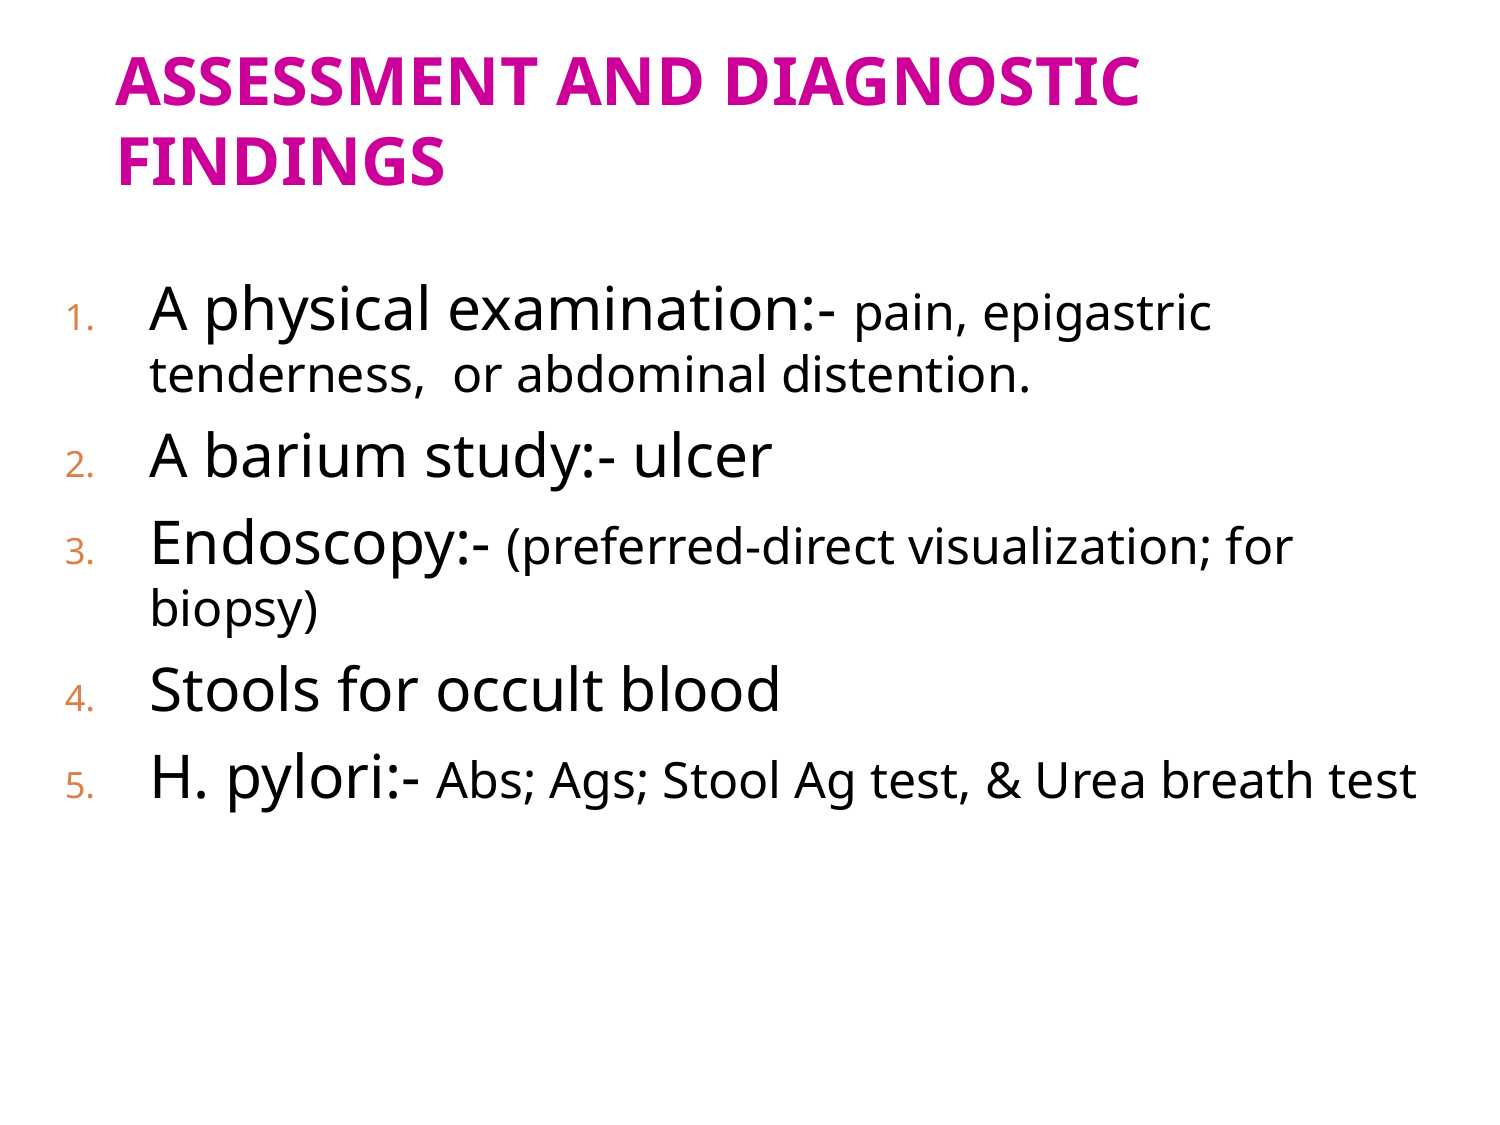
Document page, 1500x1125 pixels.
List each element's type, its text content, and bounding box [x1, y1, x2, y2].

title ASSESSMENT AND DIAGNOSTIC FINDINGS [100, 37, 1438, 200]
list A physical examination:- pain, epigastric tenderness, or abdominal distention. A barium study:- ulcer Endoscopy:- (preferred-direct visualization; for biopsy) Stools for occult blood H. pylori:- Abs; Ags; Stool Ag test, & Urea breath test [50, 262, 1463, 1000]
